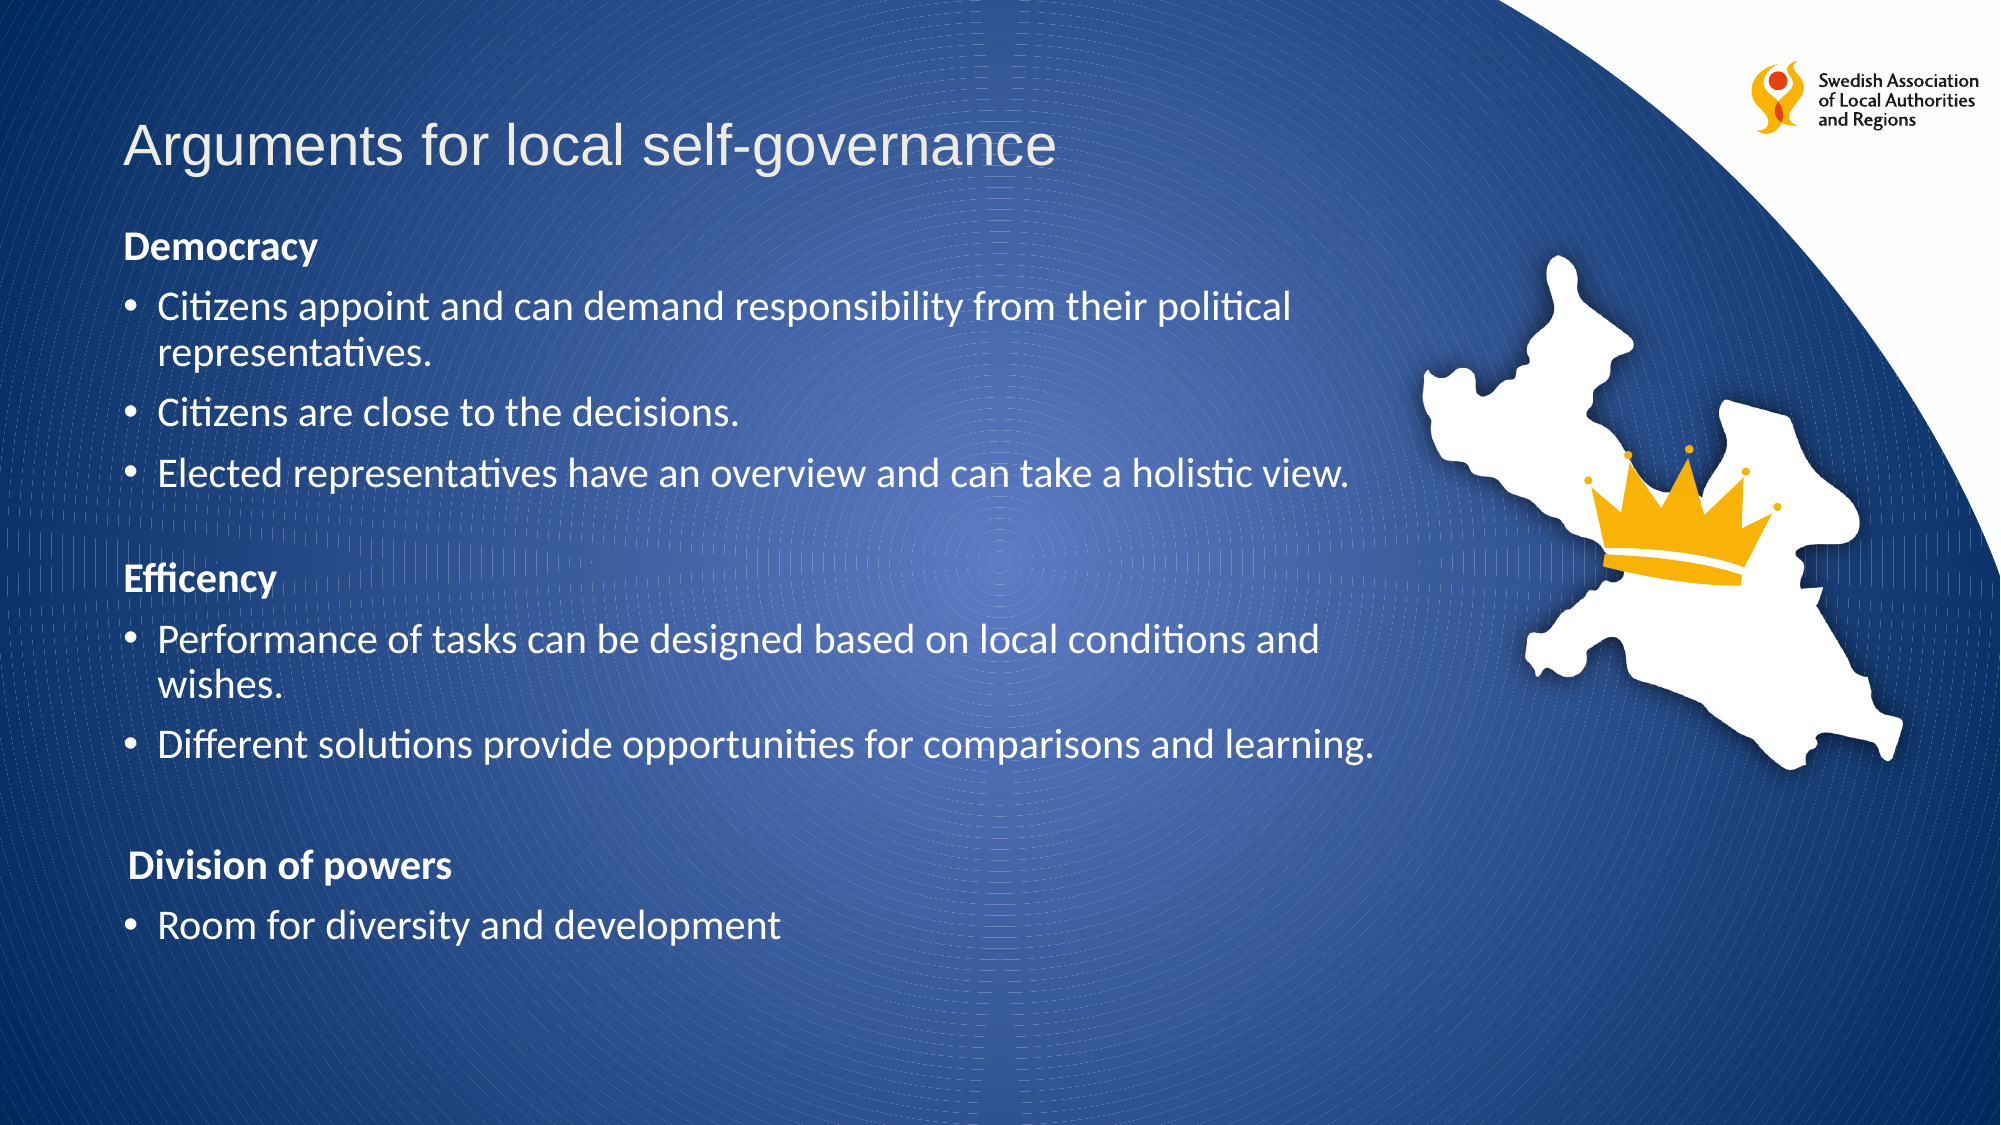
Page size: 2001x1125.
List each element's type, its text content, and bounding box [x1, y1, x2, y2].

picture [1421, 255, 1903, 770]
title Arguments for local self-governance [108, 77, 1543, 217]
list Democracy Citizens appoint and can demand responsibility from their political representatives. Citizens are close to the decisions. Elected representatives have an overview and can take a holistic view. Efficency Performance of tasks can be designed based on local conditions and wishes. Different solutions provide opportunities for comparisons and learning. Division of powers Room for diversity and development [108, 216, 1398, 1037]
